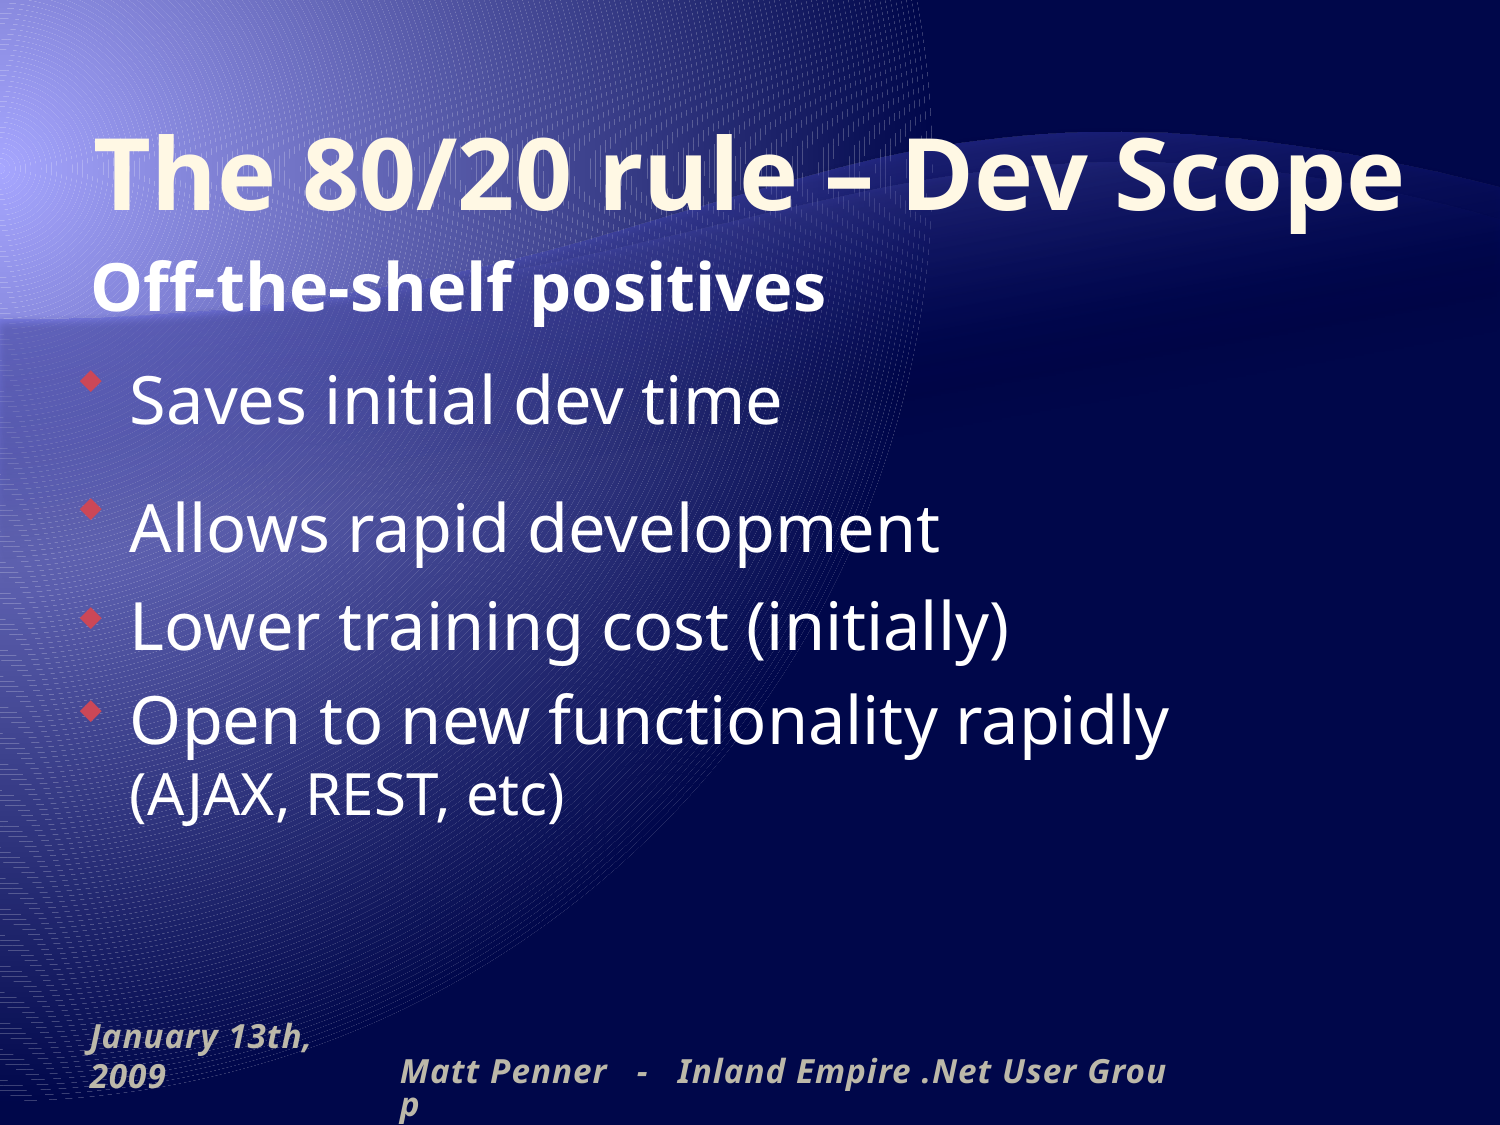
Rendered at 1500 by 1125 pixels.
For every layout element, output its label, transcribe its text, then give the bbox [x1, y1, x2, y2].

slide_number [75, 1042, 399, 1103]
footer Matt Penner - Inland Empire .Net User Group [399, 1042, 1188, 1103]
list Off-the-shelf positives [75, 237, 1425, 325]
list Saves initial dev time Allows rapid development Lower training cost (initially) Open to new functionality rapidly (AJAX, REST, etc) [62, 324, 1413, 1000]
title The 80/20 rule – Dev Scope [75, 94, 1425, 233]
